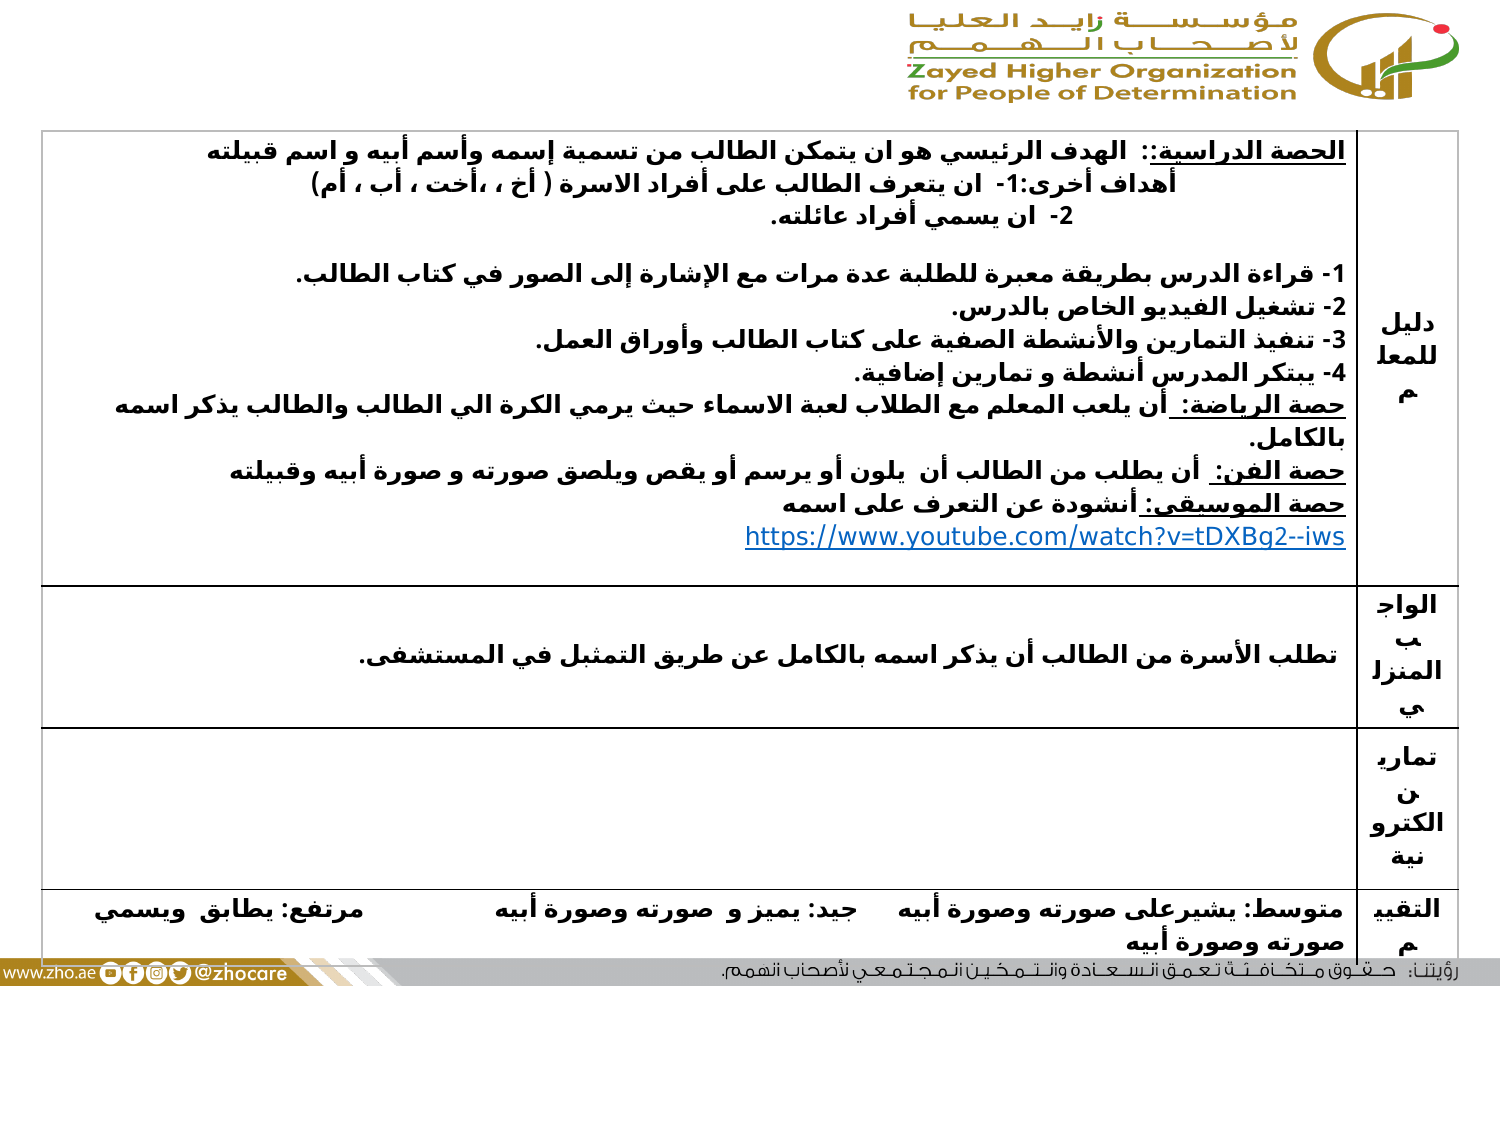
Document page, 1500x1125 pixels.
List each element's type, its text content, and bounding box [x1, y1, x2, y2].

table_cell متوسط: يشيرعلى صورته وصورة أبيه جيد: يميز و صورته وصورة أبيه مرتفع: يطابق ويسمي صورته وصورة أبيه [43, 890, 1356, 958]
table_cell تطلب الأسرة من الطالب أن يذكر اسمه بالكامل عن طريق التمثبل في المستشفى. [43, 587, 1356, 727]
table_cell تمارين الكترونية [1358, 729, 1457, 889]
table_cell الواجب المنزلي [1358, 587, 1457, 727]
picture [907, 12, 1459, 104]
picture [0, 958, 1500, 986]
table_header الحصة الدراسية:: الهدف الرئيسي هو ان يتمكن الطالب من تسمية إسمه وأسم أبيه و اسم قبيلته أهداف أخرى:1- ان يتعرف الطالب على أفراد الاسرة ( أخ ، ،أخت ، أب ، أم) 2- ان يسمي أفراد عائلته. 1- قراءة الدرس بطريقة معبرة للطلبة عدة مرات مع الإشارة إلى الصور في كتاب الطالب. 2- تشغيل الفيديو الخاص بالدرس. 3- تنفيذ التمارين والأنشطة الصفية على كتاب الطالب وأوراق العمل. 4- يبتكر المدرس أنشطة و تمارين إضافية. حصة الرياضة: أن يلعب المعلم مع الطلاب لعبة الاسماء حيث يرمي الكرة الي الطالب والطالب يذكر اسمه بالكامل. حصة الفن: أن يطلب من الطالب أن يلون أو يرسم أو يقص ويلصق صورته و صورة أبيه وقبيلته حصة الموسيقى: أنشودة عن التعرف على اسمه https://www.youtube.com/watch?v=tDXBg2--iws [43, 132, 1356, 585]
table_cell التقييم [1358, 890, 1457, 958]
table_header دليل للمعلم [1358, 132, 1457, 585]
table_cell [43, 729, 1356, 889]
